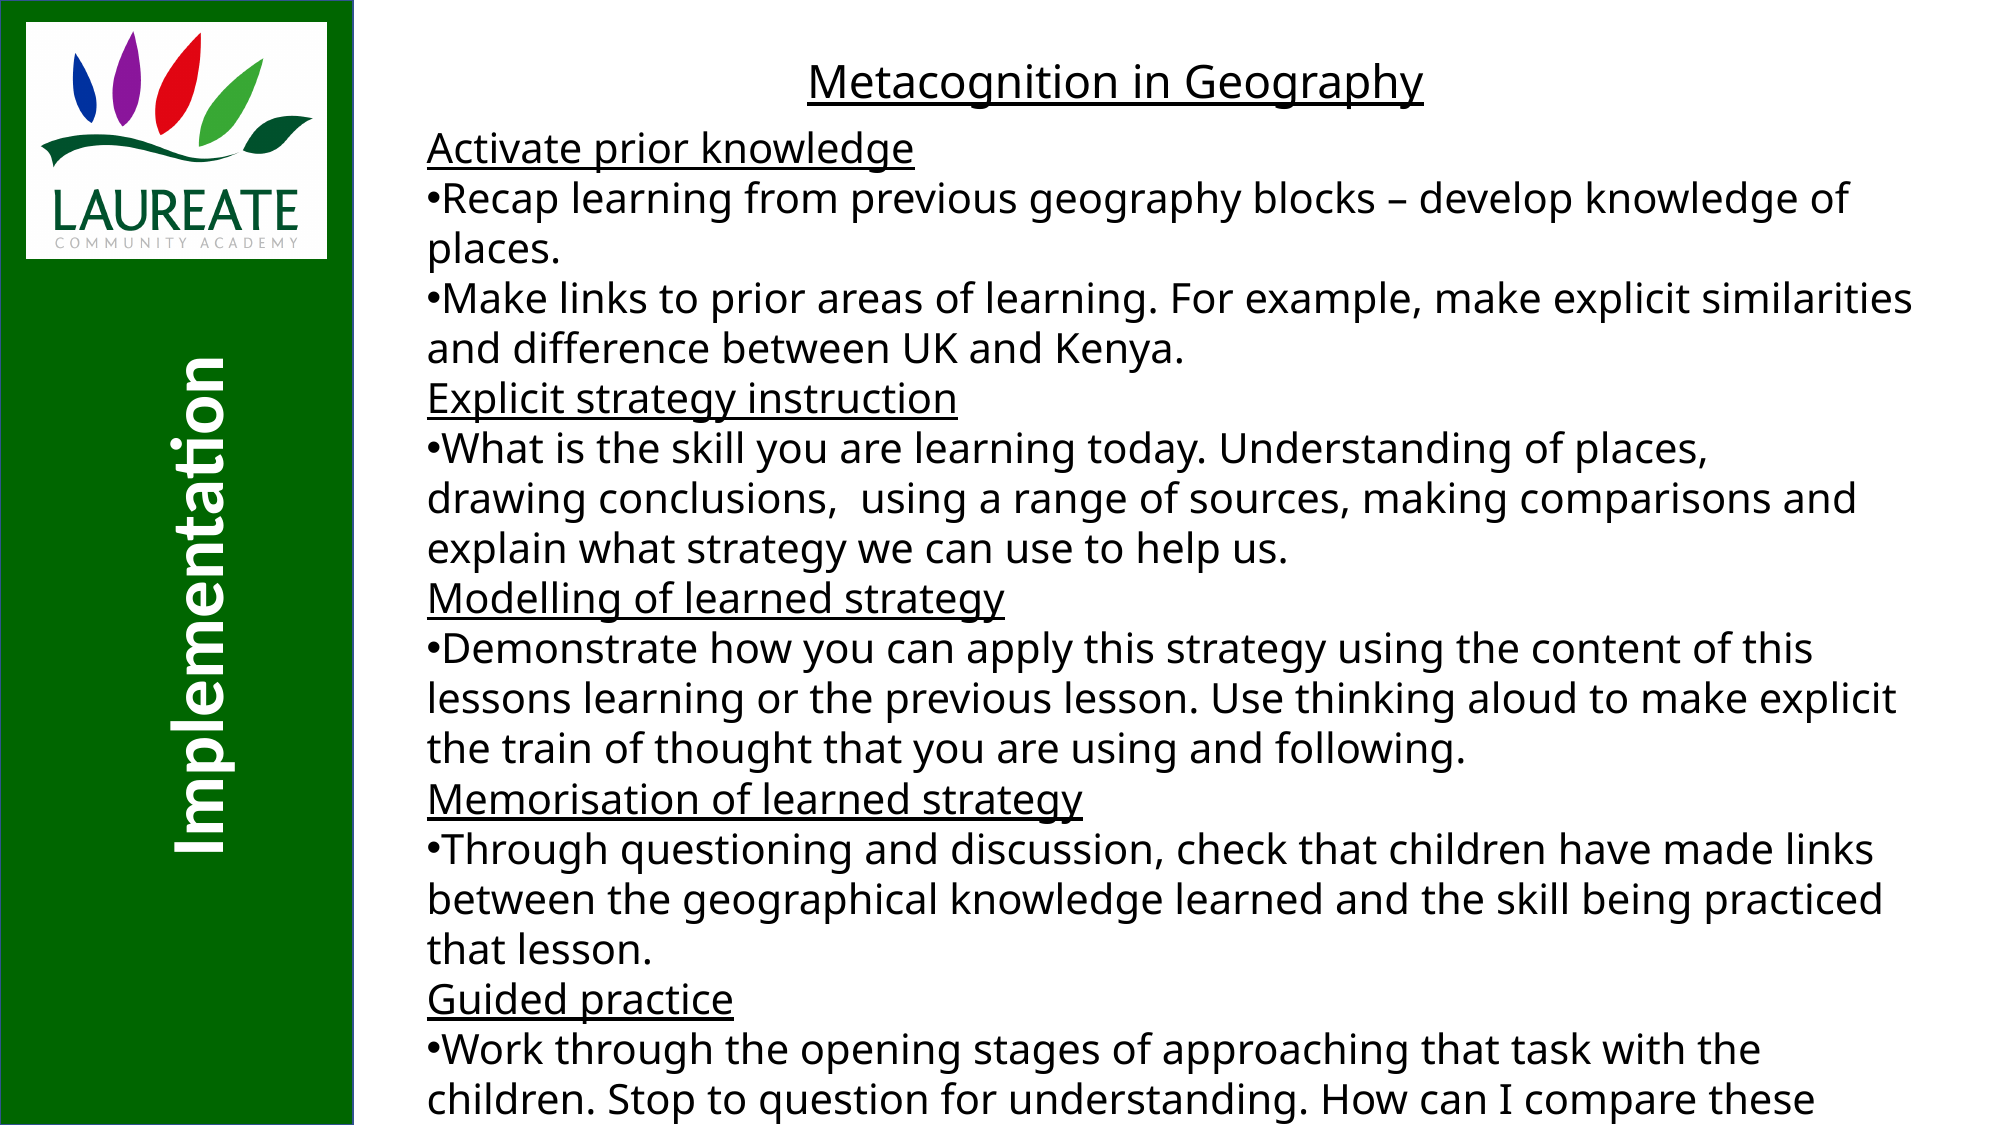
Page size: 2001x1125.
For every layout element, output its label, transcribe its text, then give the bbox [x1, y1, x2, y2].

text_box Metacognition in Geography [787, 22, 1443, 117]
text_box [0, 0, 354, 1125]
text_box Implementation [140, 338, 246, 873]
picture [26, 22, 327, 259]
text_box Activate prior knowledge​ Recap learning from previous geography blocks – develop knowledge of places.​ Make links to prior areas of learning. For example, make explicit similarities and difference between UK and Kenya.​ Explicit strategy instruction​ What is the skill you are learning today. Understanding of places, drawing conclusions, using a range of sources, making comparisons and explain what strategy we can use to help us. ​ Modelling of learned strategy​ Demonstrate how you can apply this strategy using the content of this lessons learning or the previous lesson. Use thinking aloud to make explicit the train of thought that you are using and following. ​ Memorisation of learned strategy​ Through questioning and discussion, check that children have made links between the geographical knowledge learned and the skill being practiced that lesson. ​ Guided practice​ Work through the opening stages of approaching that task with the children. Stop to question for understanding. How can I compare these two countries? What is same / what is different ? Leave model on flip chart/smartboard as scaffold.​ Independent practice​ Children to complete their own attempt at modelled example. ​ [411, 114, 1944, 1125]
